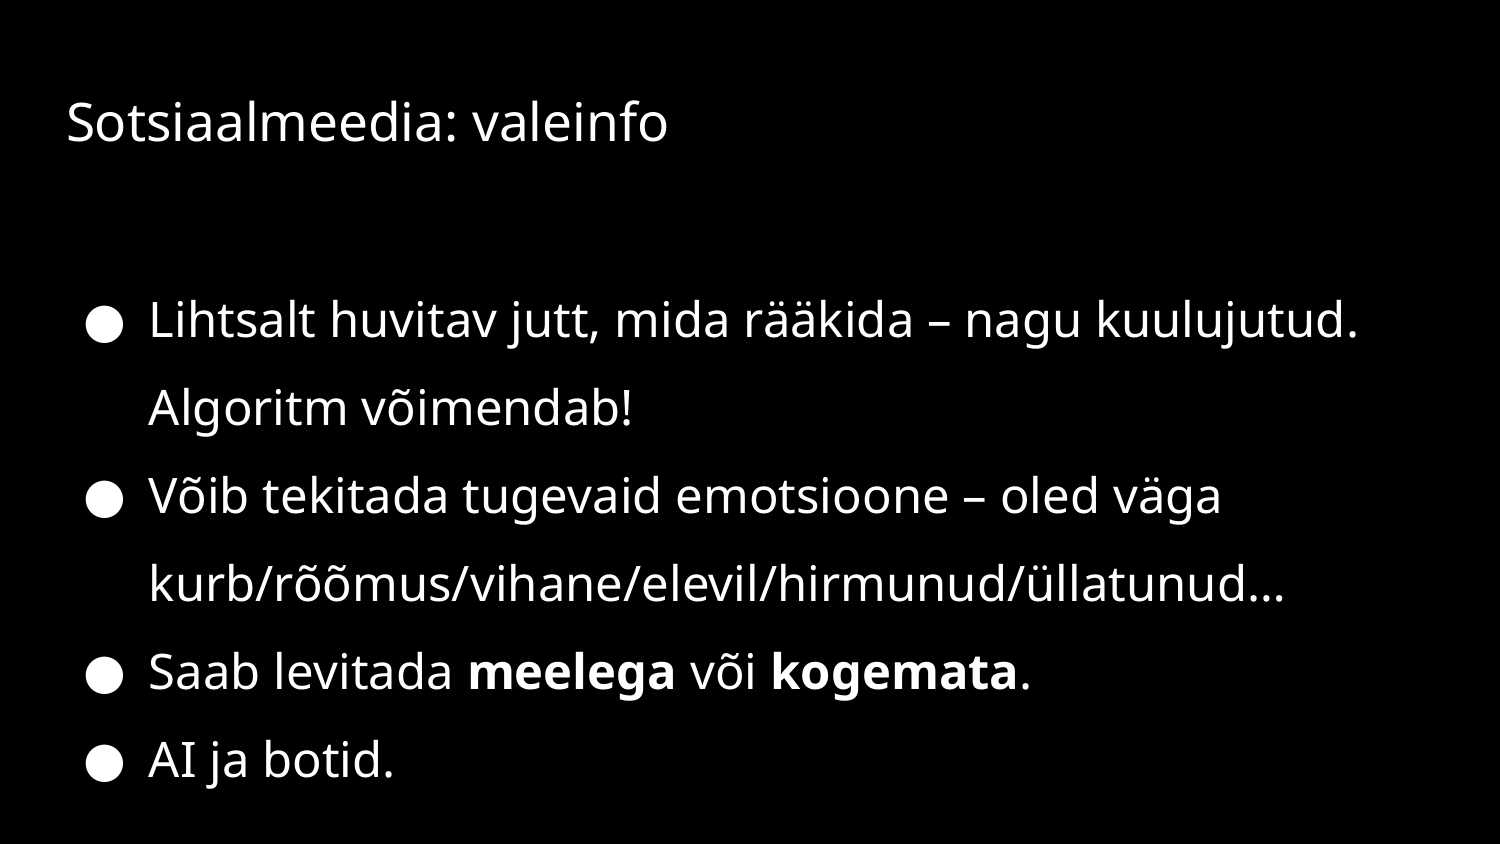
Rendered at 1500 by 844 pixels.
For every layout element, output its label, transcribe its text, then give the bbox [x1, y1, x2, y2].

title Sotsiaalmeedia: valeinfo [51, 72, 1449, 167]
list Lihtsalt huvitav jutt, mida rääkida – nagu kuulujutud. Algoritm võimendab! Võib tekitada tugevaid emotsioone – oled väga kurb/rõõmus/vihane/elevil/hirmunud/üllatunud… Saab levitada meelega või kogemata. AI ja botid. [51, 244, 1449, 805]
